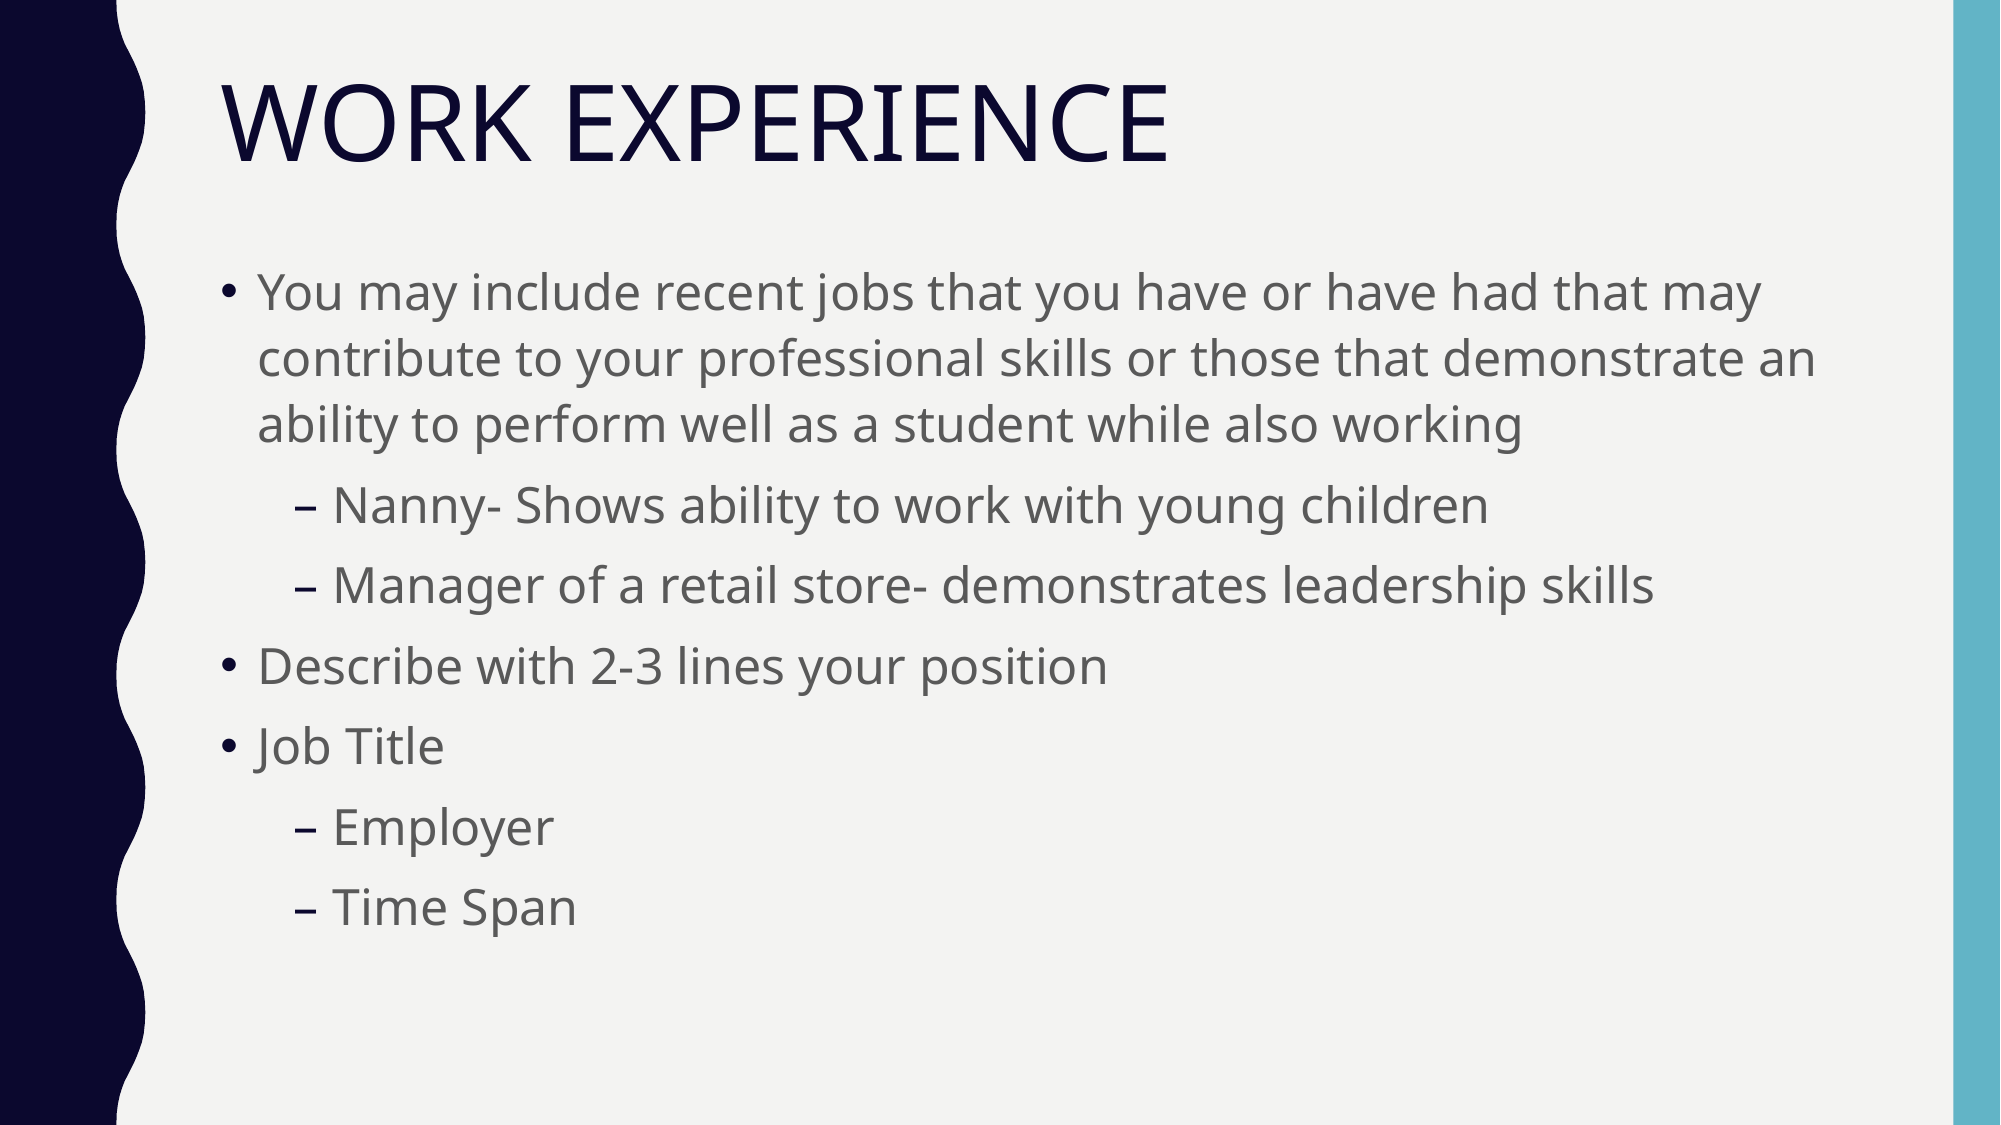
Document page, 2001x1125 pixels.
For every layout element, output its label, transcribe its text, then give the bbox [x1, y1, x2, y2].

list You may include recent jobs that you have or have had that may contribute to your professional skills or those that demonstrate an ability to perform well as a student while also working Nanny- Shows ability to work with young children Manager of a retail store- demonstrates leadership skills Describe with 2-3 lines your position Job Title Employer Time Span [205, 247, 1875, 927]
title WORK EXPERIENCE [205, 62, 1875, 247]
